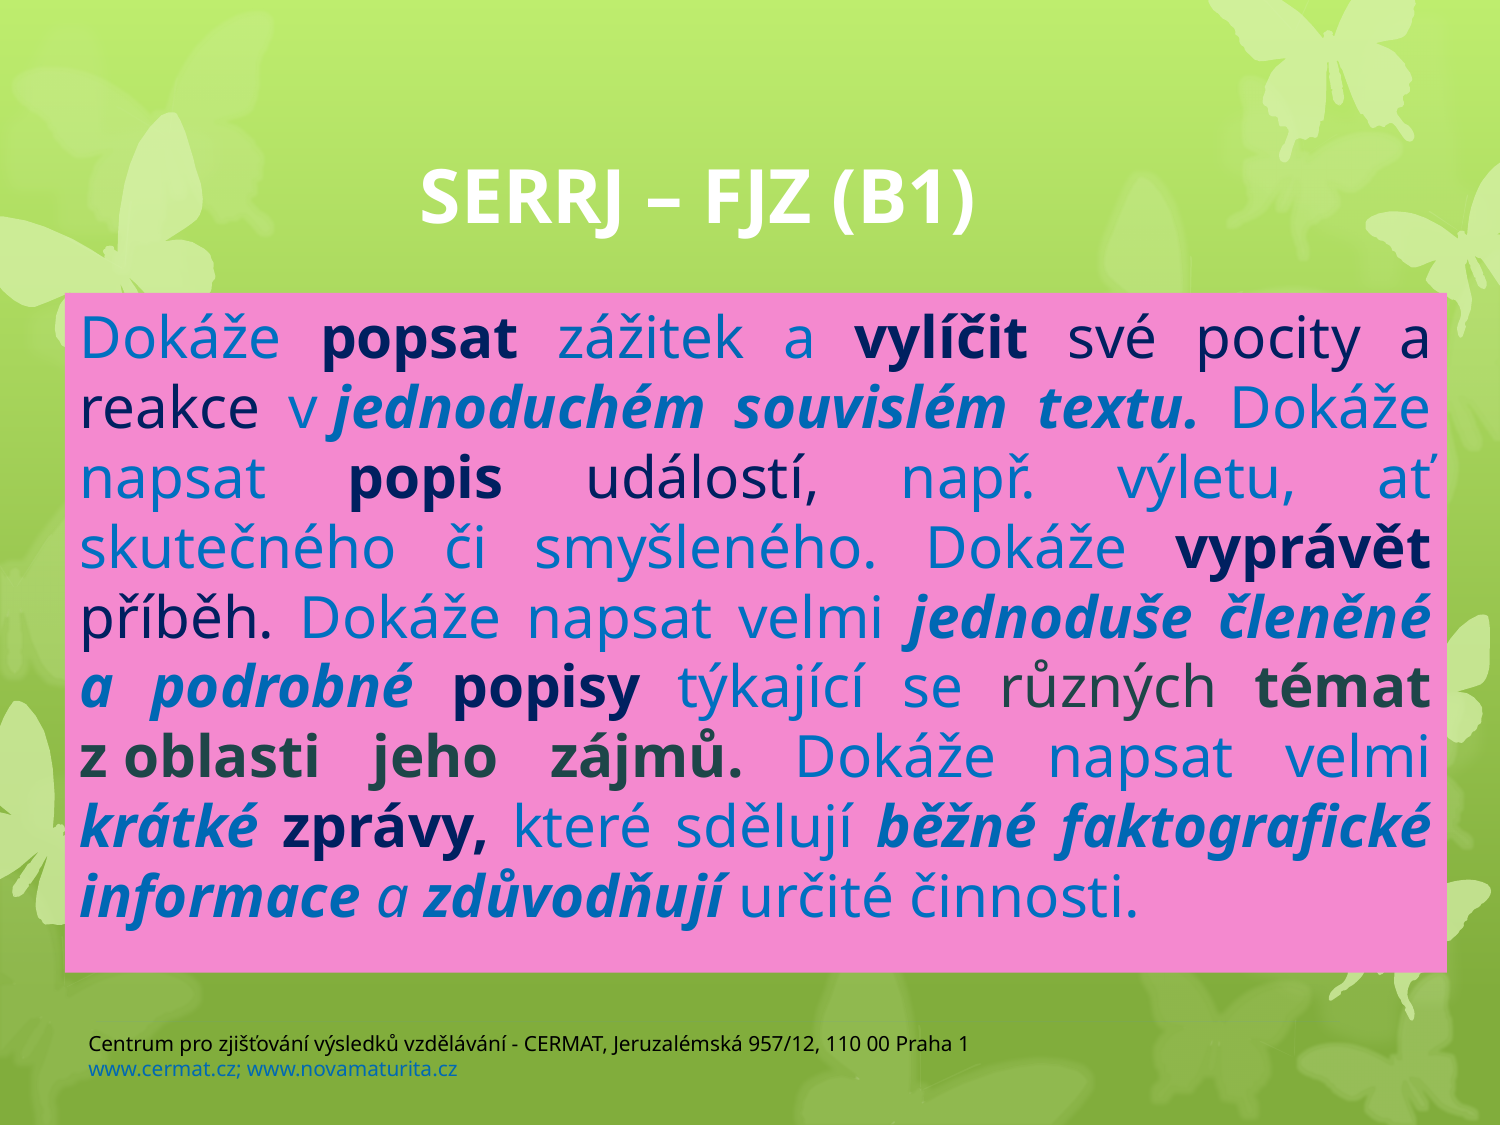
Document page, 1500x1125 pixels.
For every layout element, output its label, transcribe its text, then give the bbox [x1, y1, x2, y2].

text_box Centrum pro zjišťování výsledků vzdělávání - CERMAT, Jeruzalémská 957/12, 110 00 Praha 1 www.cermat.cz; www.novamaturita.cz [73, 1023, 985, 1088]
subtitle Dokáže popsat zážitek a vylíčit své pocity a reakce v jednoduchém souvislém textu. Dokáže napsat popis událostí, např. výletu, ať skutečného či smyšleného. Dokáže vyprávět příběh. Dokáže napsat velmi jednoduše členěné a podrobné popisy týkající se různých témat z oblasti jeho zájmů. Dokáže napsat velmi krátké zprávy, které sdělují běžné faktografické informace a zdůvodňují určité činnosti. [64, 292, 1447, 529]
subtitle Dokáže popsat zážitek a vylíčit své pocity a reakce v jednoduchém souvislém textu. Dokáže napsat popis událostí, např. výletu, ať skutečného či smyšleného. Dokáže vyprávět příběh. Dokáže napsat velmi jednoduše členěné a podrobné popisy týkající se různých témat z oblasti jeho zájmů. Dokáže napsat velmi krátké zprávy, které sdělují běžné faktografické informace a zdůvodňují určité činnosti. [64, 530, 1447, 973]
title SERRJ – FJZ (B1) [70, 117, 992, 270]
